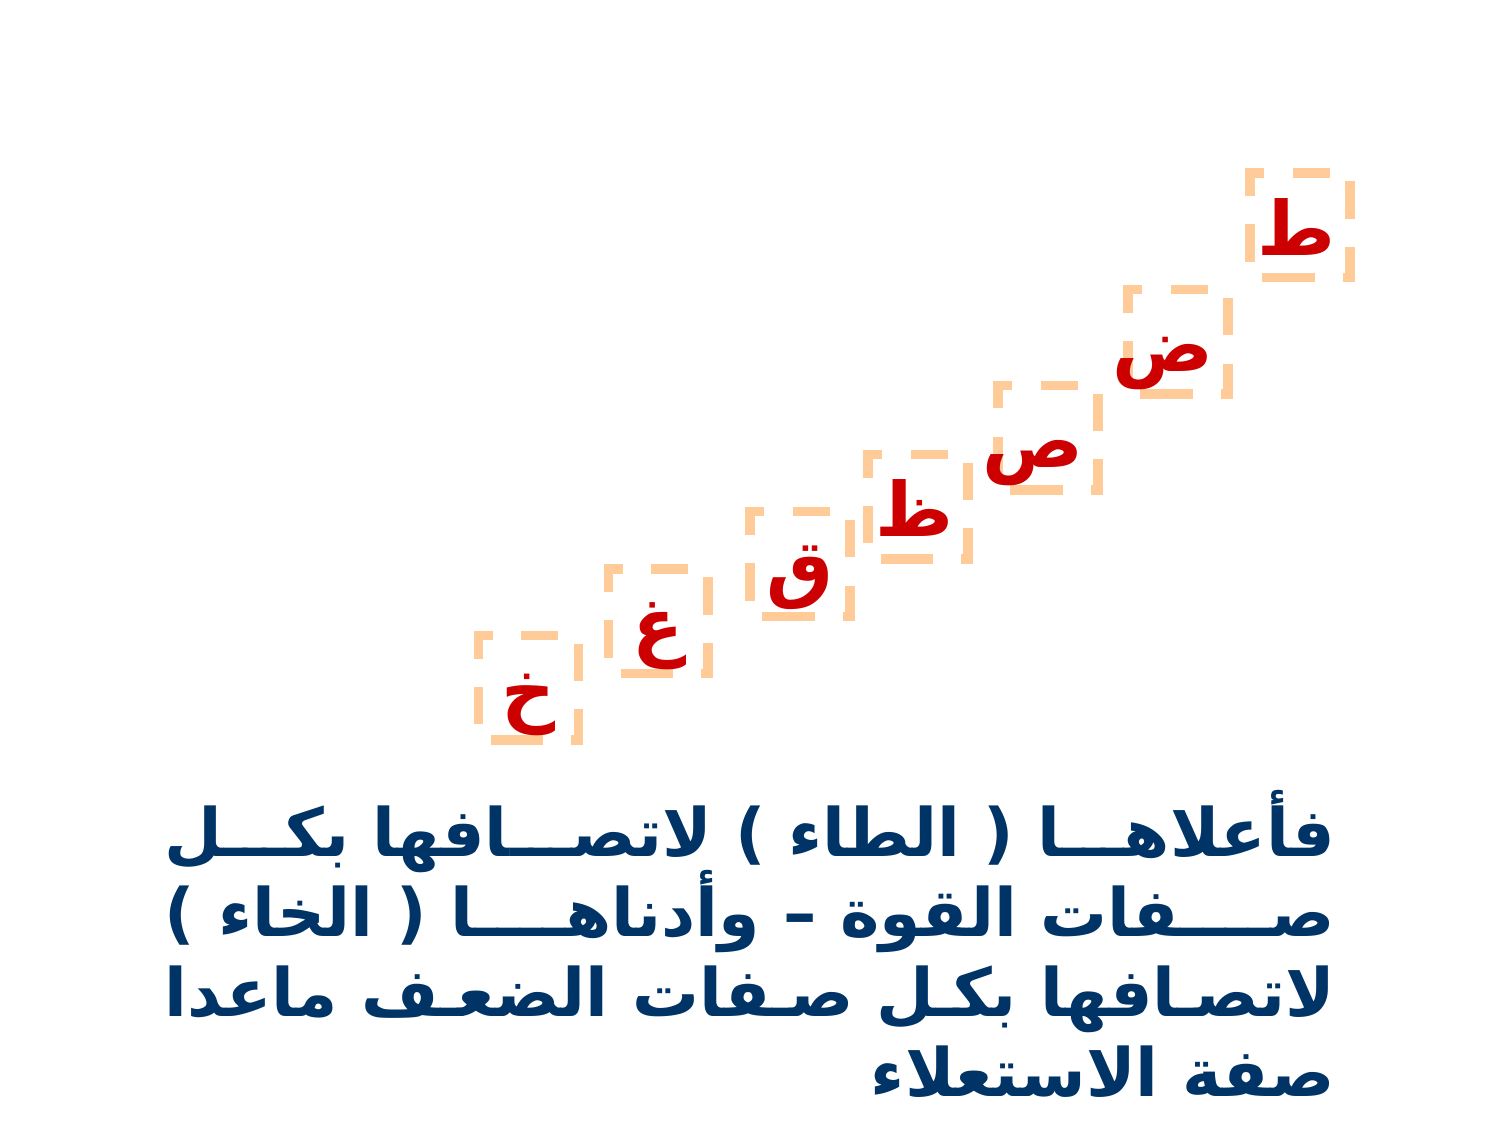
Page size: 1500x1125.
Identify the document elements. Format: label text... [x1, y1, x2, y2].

text_box ض [1128, 289, 1228, 395]
text_box غ [608, 568, 709, 674]
text_box فأعلاها ( الطاء ) لاتصافها بكل صفات القوة – وأدناها ( الخاء ) لاتصافها بكل صفات الضعف ماعدا صفة الاستعلاء [149, 782, 1350, 1118]
text_box ص [998, 385, 1098, 490]
text_box خ [478, 635, 579, 741]
text_box ط [1250, 172, 1350, 278]
text_box ظ [868, 454, 969, 560]
text_box ق [750, 511, 850, 617]
